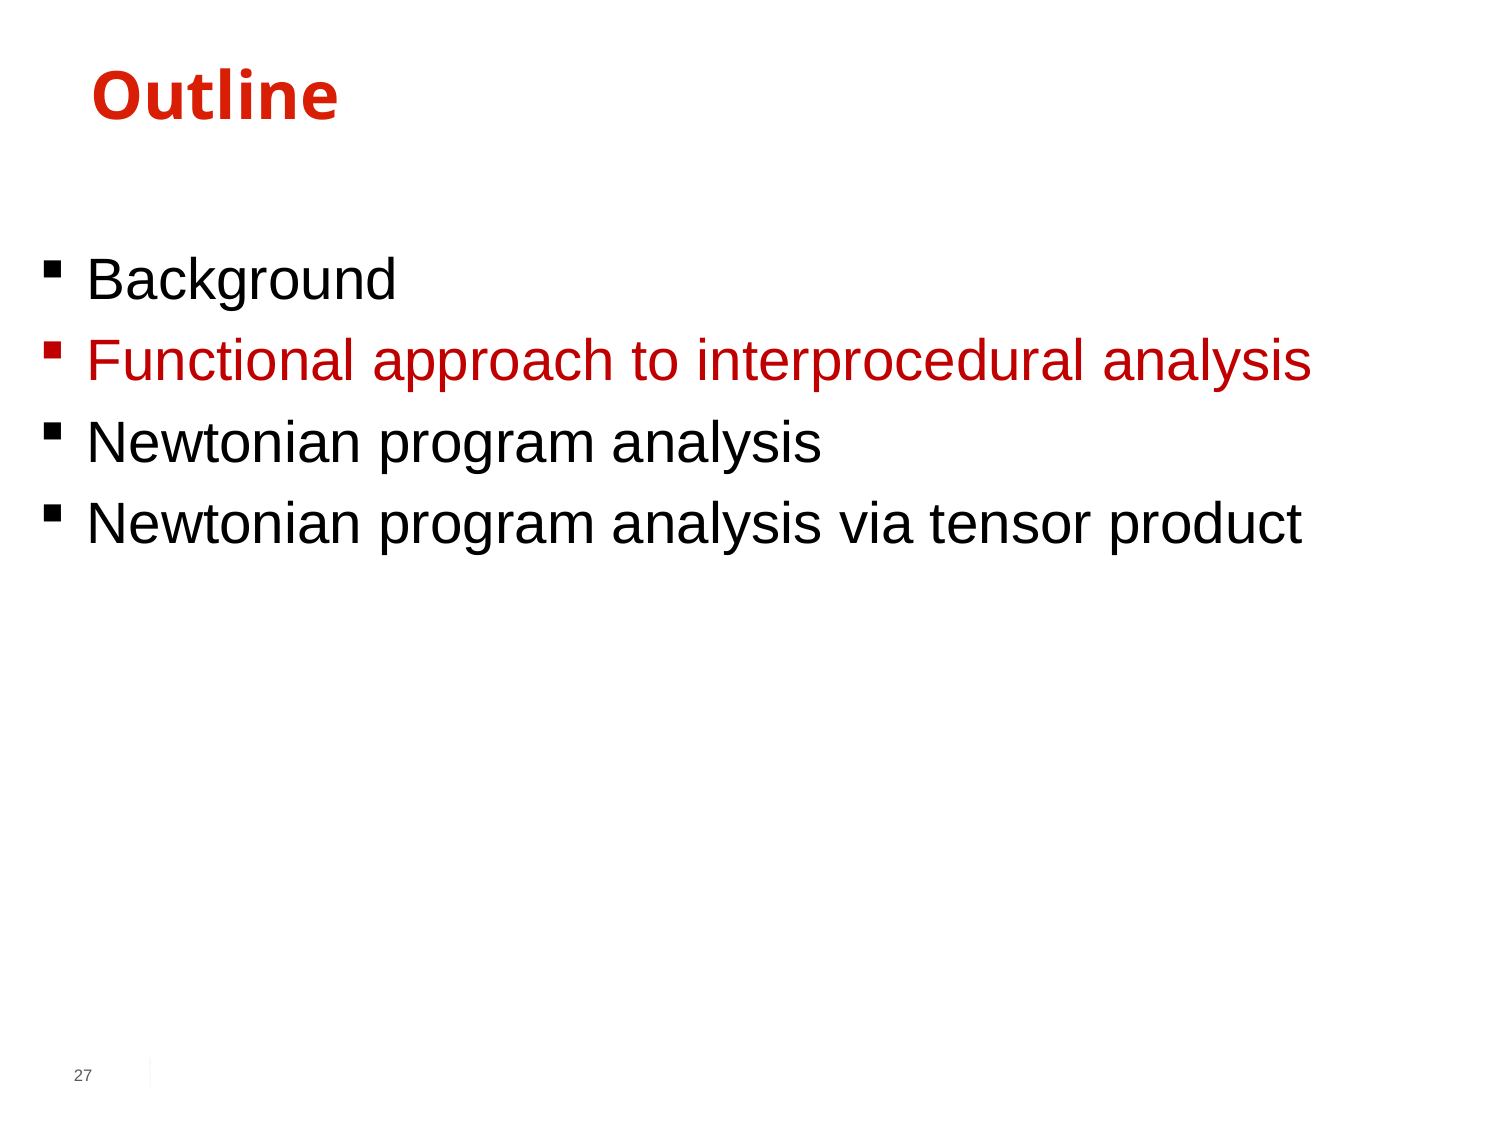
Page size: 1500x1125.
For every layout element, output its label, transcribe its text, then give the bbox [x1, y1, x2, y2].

list Background Functional approach to interprocedural analysis Newtonian program analysis Newtonian program analysis via tensor product [24, 233, 1479, 964]
title Outline [75, 45, 1425, 188]
slide_number 27 [49, 1049, 101, 1101]
